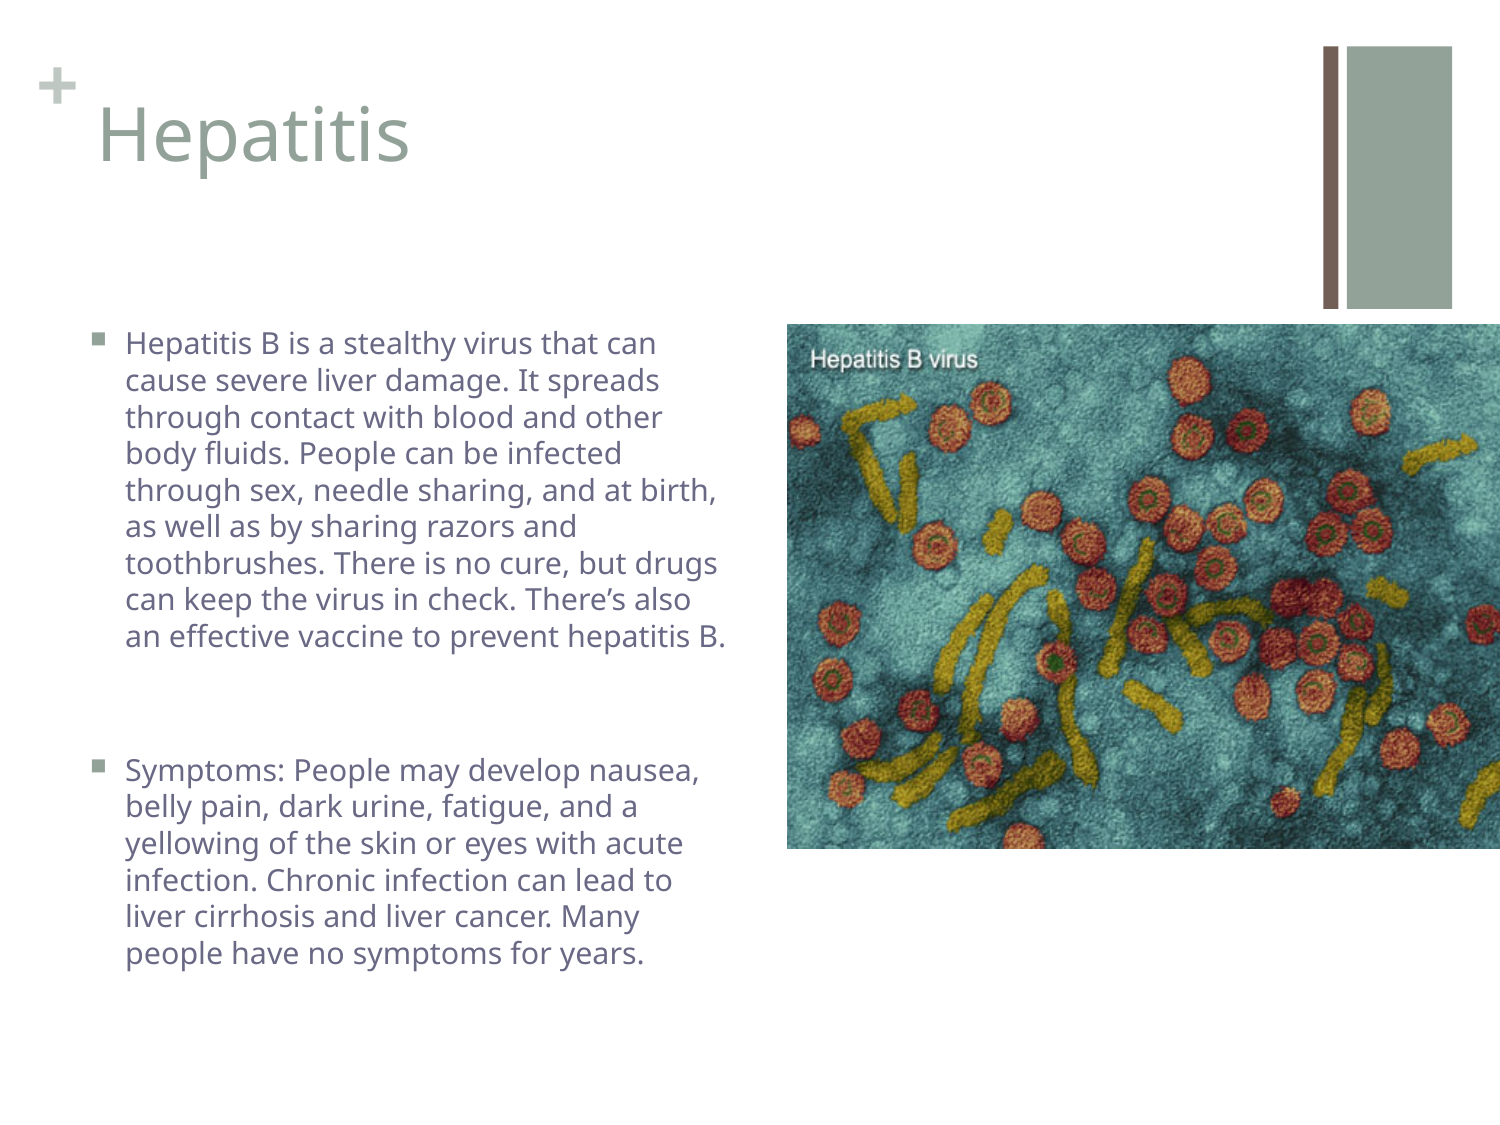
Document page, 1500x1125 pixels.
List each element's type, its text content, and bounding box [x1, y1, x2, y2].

picture [786, 324, 1500, 849]
list Hepatitis B is a stealthy virus that can cause severe liver damage. It spreads through contact with blood and other body fluids. People can be infected through sex, needle sharing, and at birth, as well as by sharing razors and toothbrushes. There is no cure, but drugs can keep the virus in check. There’s also an effective vaccine to prevent hepatitis B. Symptoms: People may develop nausea, belly pain, dark urine, fatigue, and a yellowing of the skin or eyes with acute infection. Chronic infection can lead to liver cirrhosis and liver cancer. Many people have no symptoms for years. [75, 249, 750, 1000]
title Hepatitis [81, 79, 1322, 263]
